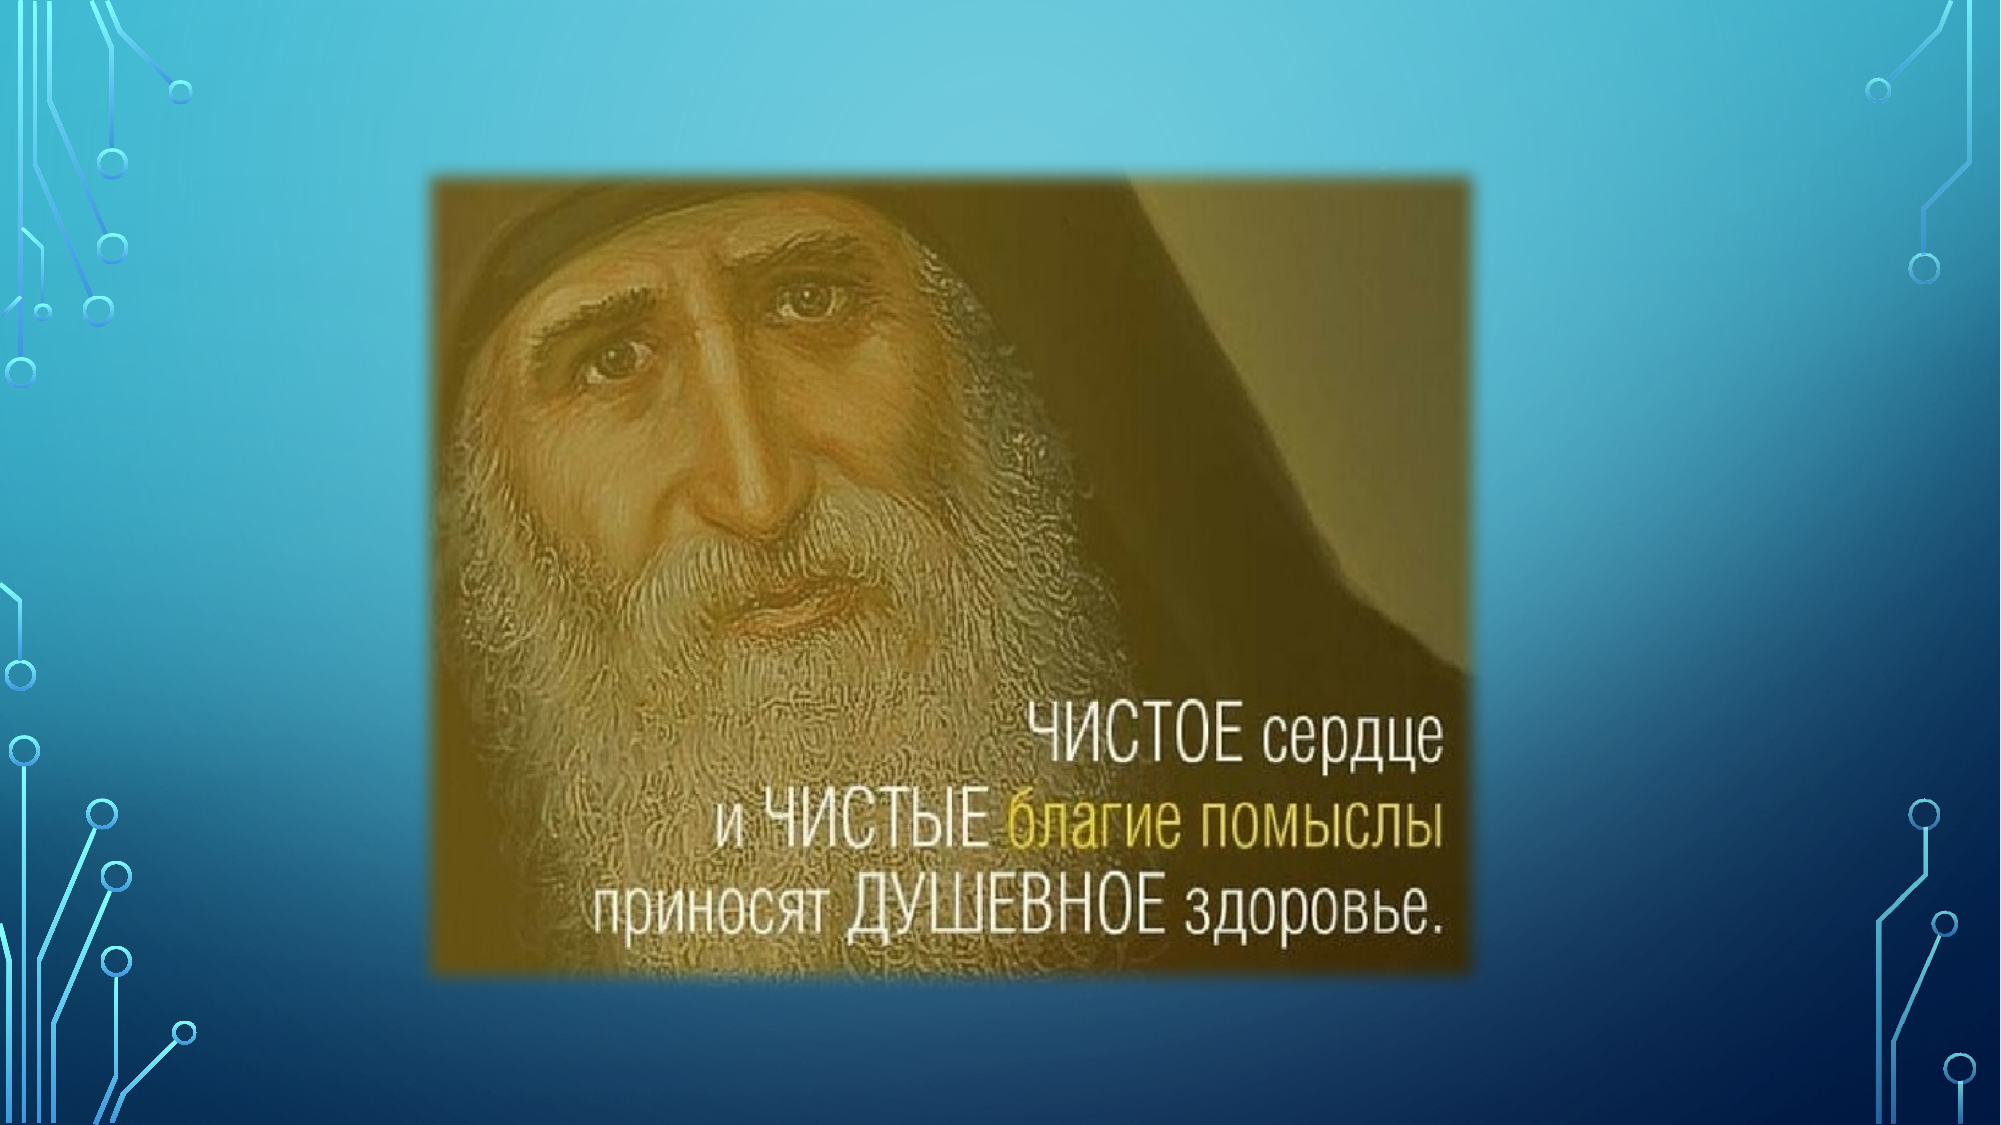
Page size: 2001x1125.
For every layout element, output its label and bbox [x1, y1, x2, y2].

picture [413, 159, 1490, 994]
